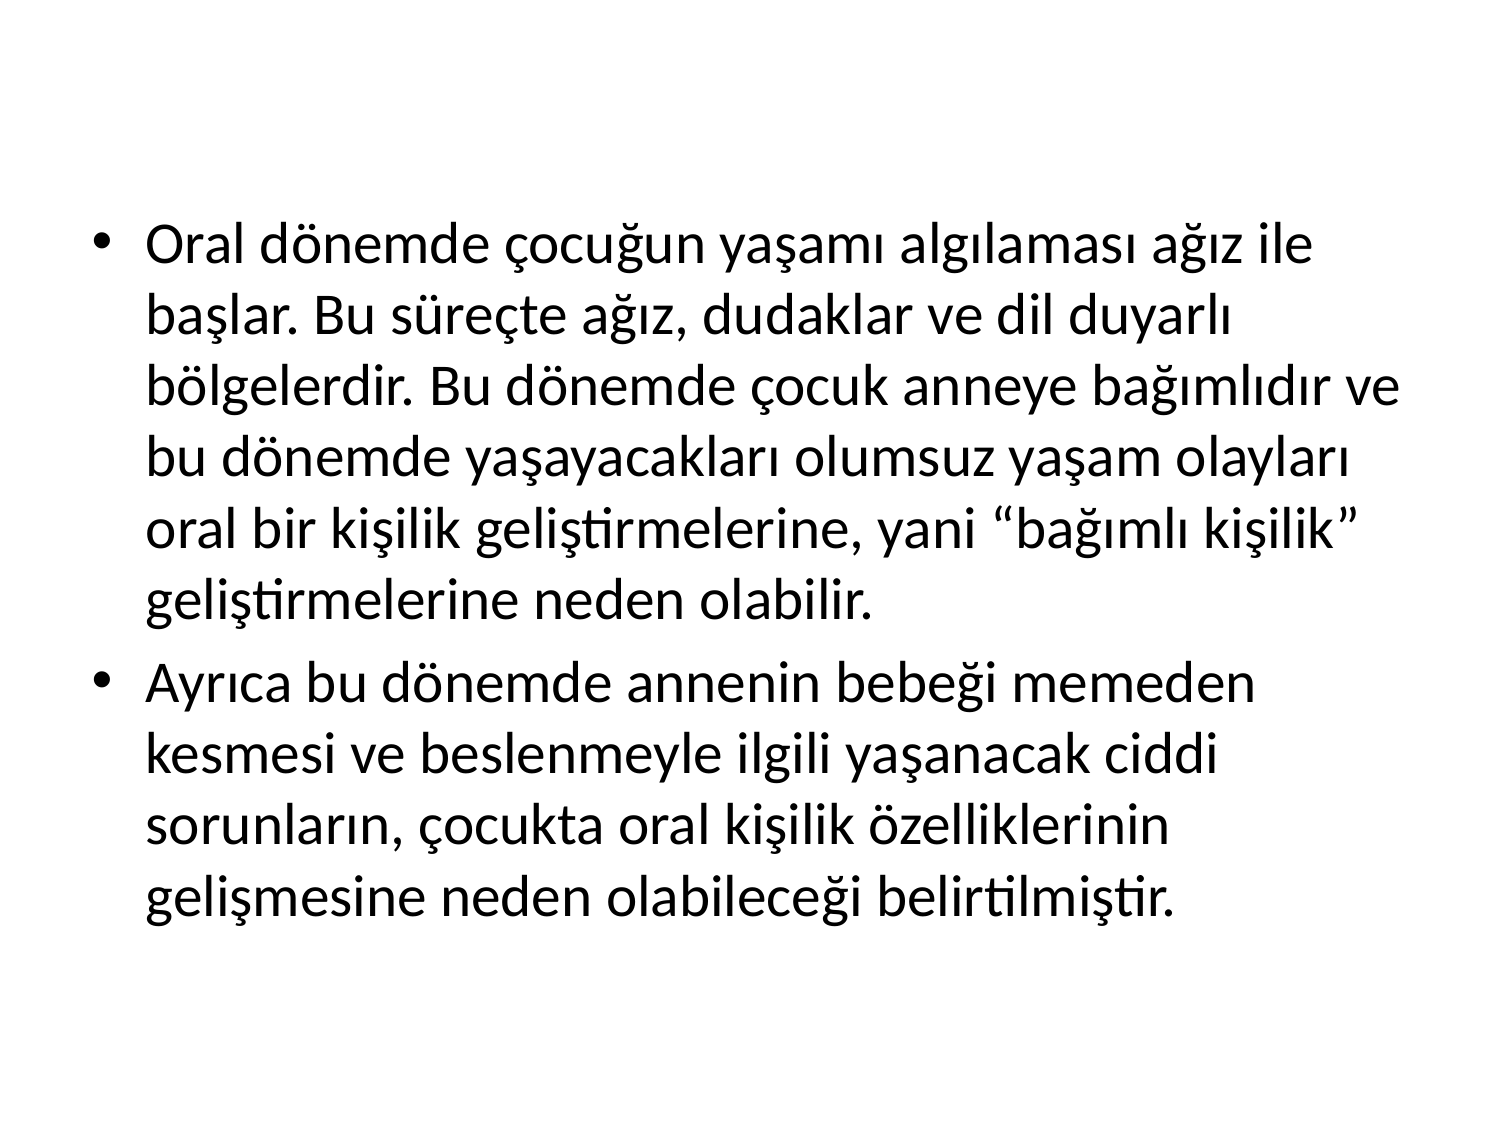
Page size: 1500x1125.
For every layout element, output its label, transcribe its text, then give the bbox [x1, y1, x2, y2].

list Oral dönemde çocuğun yaşamı algılaması ağız ile başlar. Bu süreçte ağız, dudaklar ve dil duyarlı bölgelerdir. Bu dönemde çocuk anneye bağımlıdır ve bu dönemde yaşayacakları olumsuz yaşam olayları oral bir kişilik geliştirmelerine, yani “bağımlı kişilik” geliştirmelerine neden olabilir. Ayrıca bu dönemde annenin bebeği memeden kesmesi ve beslenmeyle ilgili yaşanacak ciddi sorunların, çocukta oral kişilik özelliklerinin gelişmesine neden olabileceği belirtilmiştir. [76, 196, 1427, 939]
